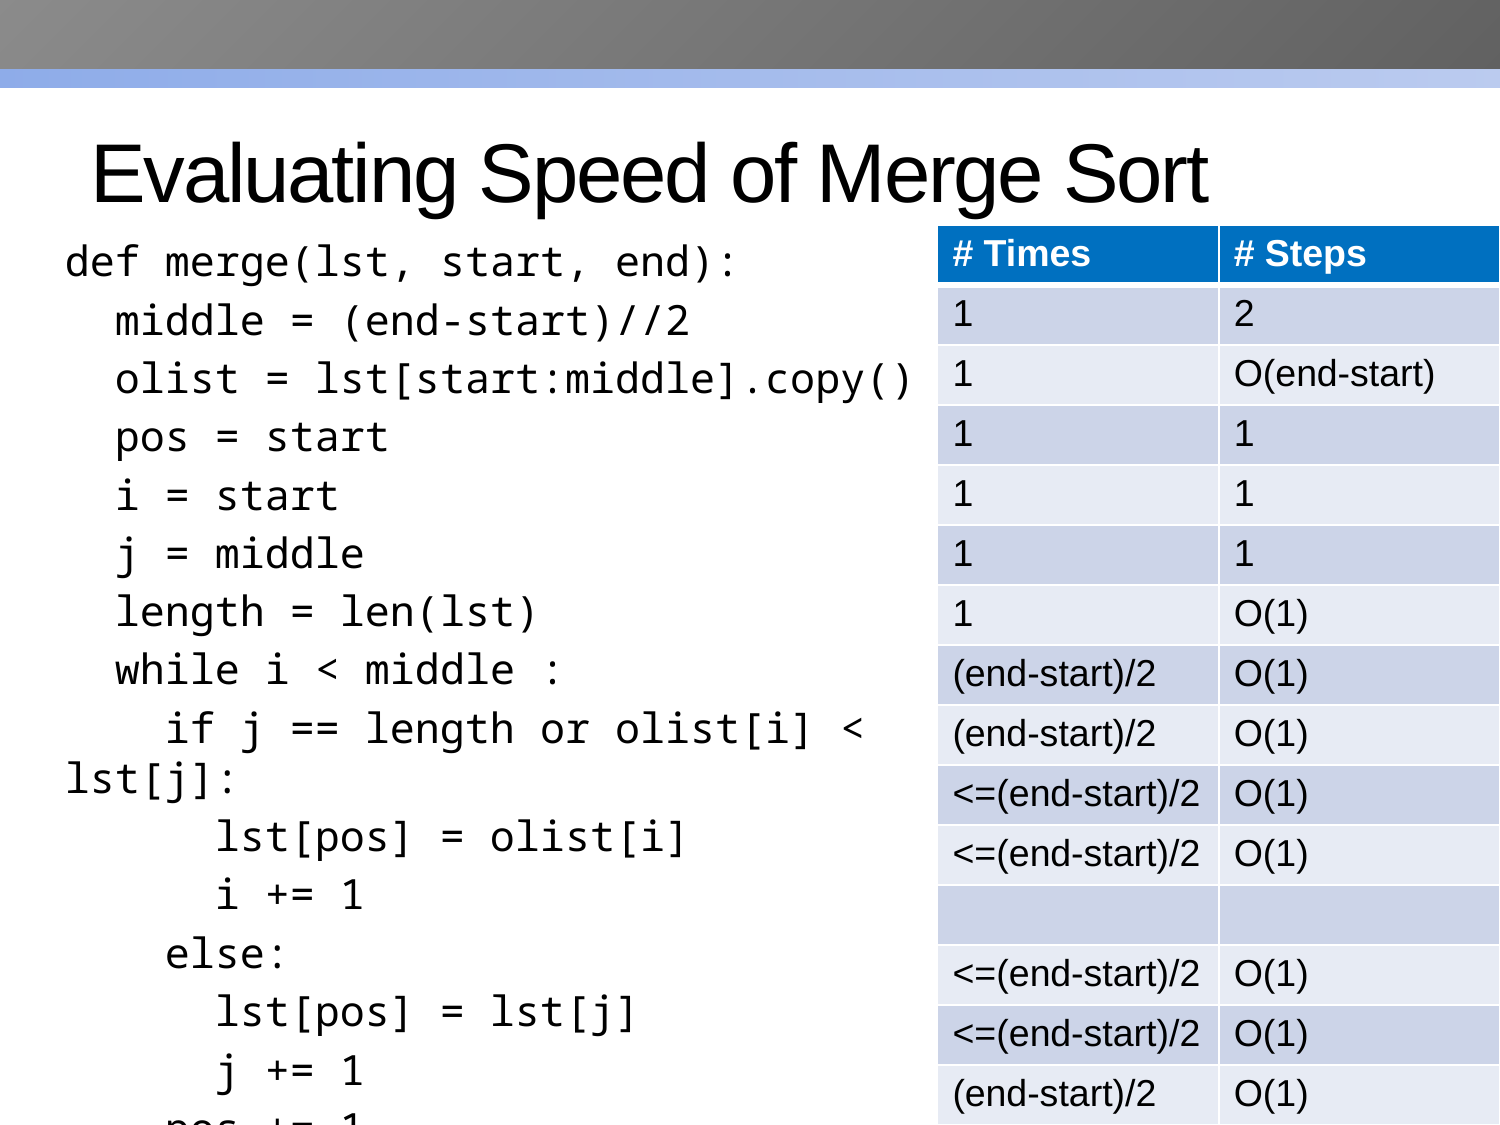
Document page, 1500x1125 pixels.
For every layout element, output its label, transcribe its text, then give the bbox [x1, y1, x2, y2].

table_header # Steps [1220, 226, 1499, 282]
table_cell (end-start)/2 [938, 1066, 1218, 1124]
table_cell 2 [1220, 288, 1499, 344]
table_cell <=(end-start)/2 [938, 946, 1218, 1004]
table_cell 1 [938, 406, 1218, 464]
table_cell 1 [1220, 526, 1499, 584]
table_cell 1 [938, 346, 1218, 404]
table_cell O(1) [1220, 946, 1499, 1004]
table_cell O(1) [1220, 586, 1499, 644]
table_cell <=(end-start)/2 [938, 1006, 1218, 1064]
table_cell O(end-start) [1220, 346, 1499, 404]
table_cell 1 [1220, 466, 1499, 524]
table_cell 1 [938, 526, 1218, 584]
table_cell 1 [938, 288, 1218, 344]
table_cell <=(end-start)/2 [938, 826, 1218, 884]
table_cell O(1) [1220, 826, 1499, 884]
table_cell O(1) [1220, 646, 1499, 704]
table_cell (end-start)/2 [938, 646, 1218, 704]
title Evaluating Speed of Merge Sort [75, 87, 1425, 227]
table_cell 1 [938, 466, 1218, 524]
table_cell (end-start)/2 [938, 706, 1218, 764]
text_box def merge(lst, start, end): middle = (end-start)//2 olist = lst[start:middle].copy() pos = start i = start j = middle length = len(lst) while i < middle : if j == length or olist[i] < lst[j]: lst[pos] = olist[i] i += 1 else: lst[pos] = lst[j] j += 1 pos += 1 [50, 227, 937, 1100]
table_cell O(1) [1220, 706, 1499, 764]
table_cell O(1) [1220, 1006, 1499, 1064]
table_cell O(1) [1220, 766, 1499, 824]
table_cell O(1) [1220, 1066, 1499, 1124]
table_cell 1 [1220, 406, 1499, 464]
table_header # Times [938, 226, 1218, 282]
table_cell [938, 886, 1218, 944]
table_cell <=(end-start)/2 [938, 766, 1218, 824]
table_cell [1220, 886, 1499, 944]
table_cell 1 [938, 586, 1218, 644]
